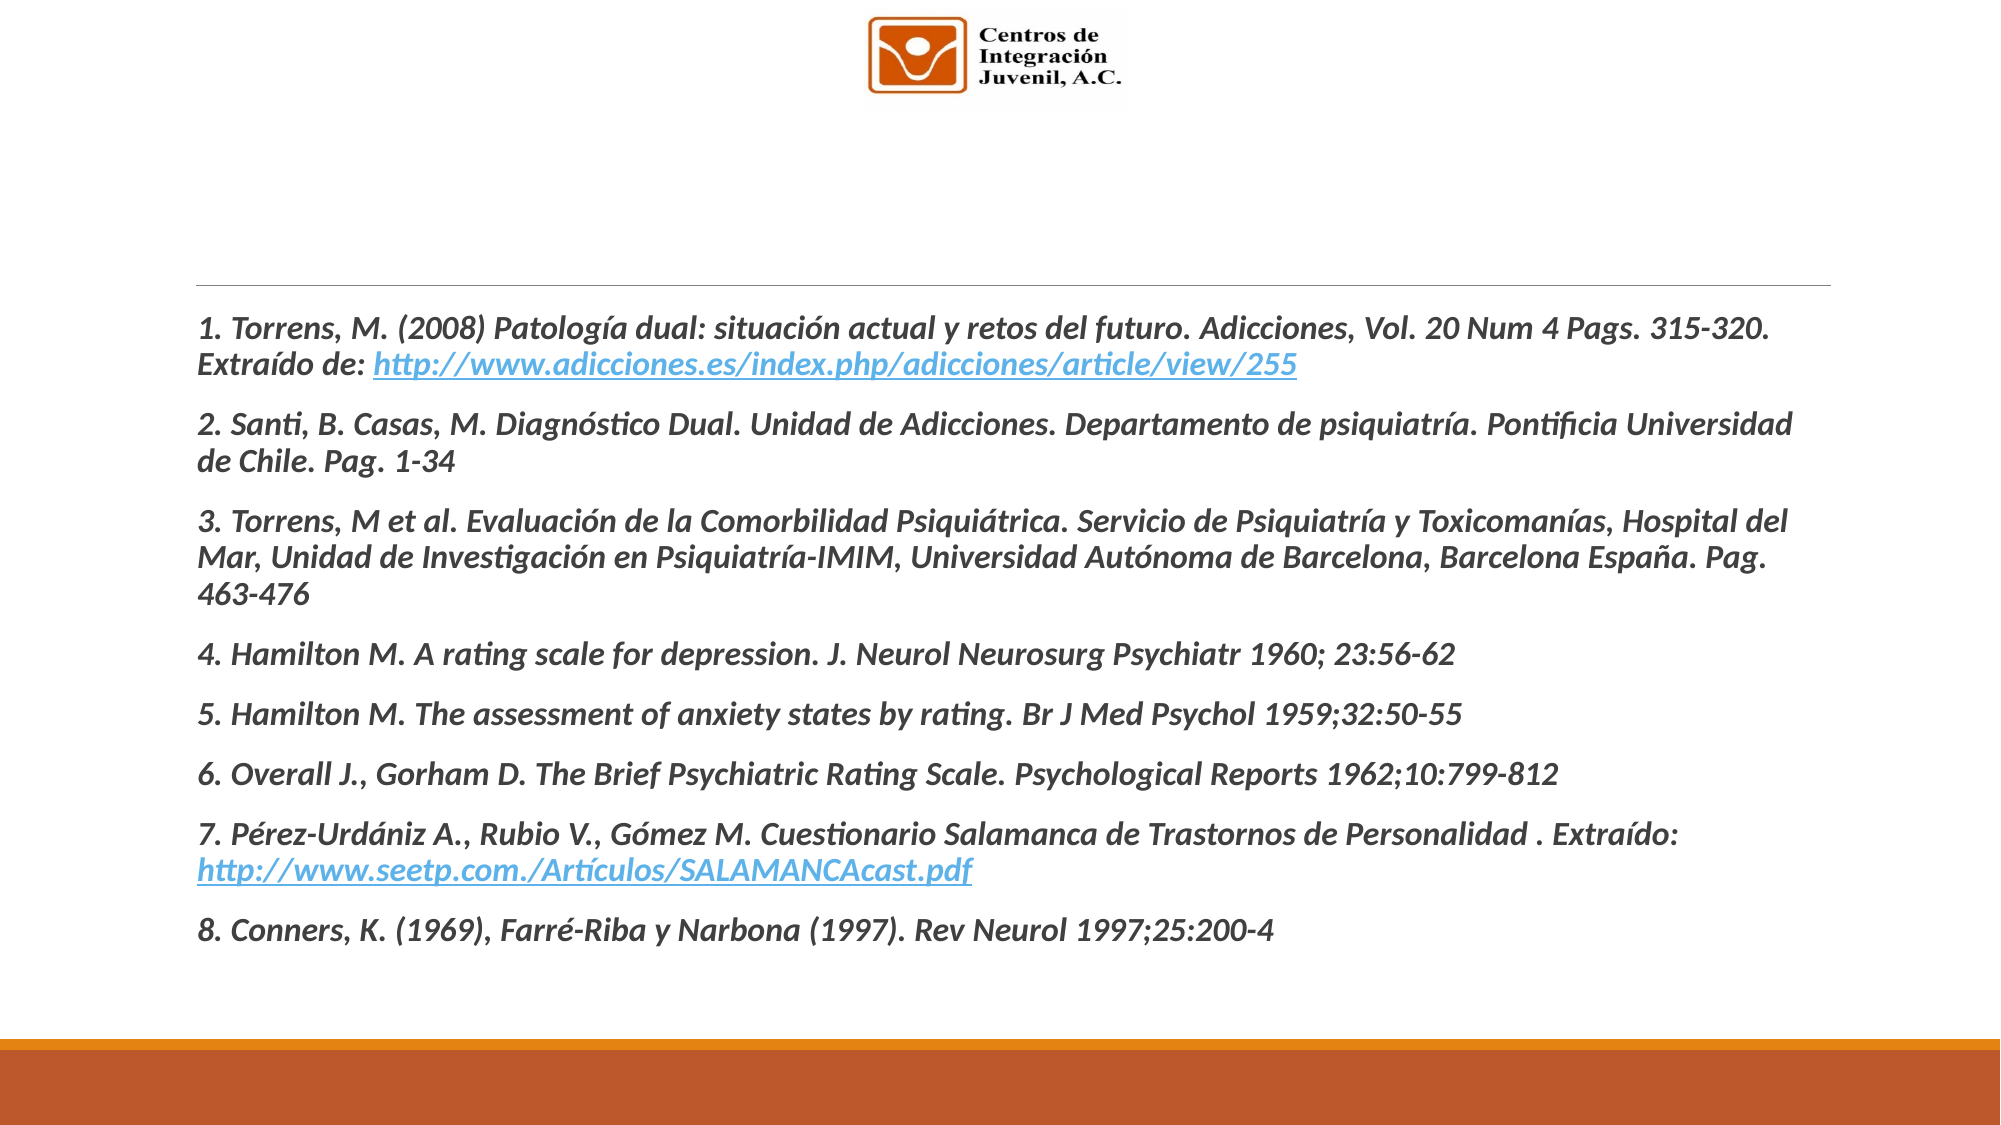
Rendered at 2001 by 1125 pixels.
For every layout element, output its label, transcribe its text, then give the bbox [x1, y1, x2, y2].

list 1. Torrens, M. (2008) Patología dual: situación actual y retos del futuro. Adicciones, Vol. 20 Num 4 Pags. 315-320. Extraído de: http://www.adicciones.es/index.php/adicciones/article/view/255 2. Santi, B. Casas, M. Diagnóstico Dual. Unidad de Adicciones. Departamento de psiquiatría. Pontificia Universidad de Chile. Pag. 1-34 3. Torrens, M et al. Evaluación de la Comorbilidad Psiquiátrica. Servicio de Psiquiatría y Toxicomanías, Hospital del Mar, Unidad de Investigación en Psiquiatría-IMIM, Universidad Autónoma de Barcelona, Barcelona España. Pag. 463-476 4. Hamilton M. A rating scale for depression. J. Neurol Neurosurg Psychiatr 1960; 23:56-62 5. Hamilton M. The assessment of anxiety states by rating. Br J Med Psychol 1959;32:50-55 6. Overall J., Gorham D. The Brief Psychiatric Rating Scale. Psychological Reports 1962;10:799-812 7. Pérez-Urdániz A., Rubio V., Gómez M. Cuestionario Salamanca de Trastornos de Personalidad . Extraído: http://www.seetp.com./Artículos/SALAMANCAcast.pdf 8. Conners, K. (1969), Farré-Riba y Narbona (1997). Rev Neurol 1997;25:200-4 [180, 302, 1830, 963]
picture [863, 7, 1129, 113]
